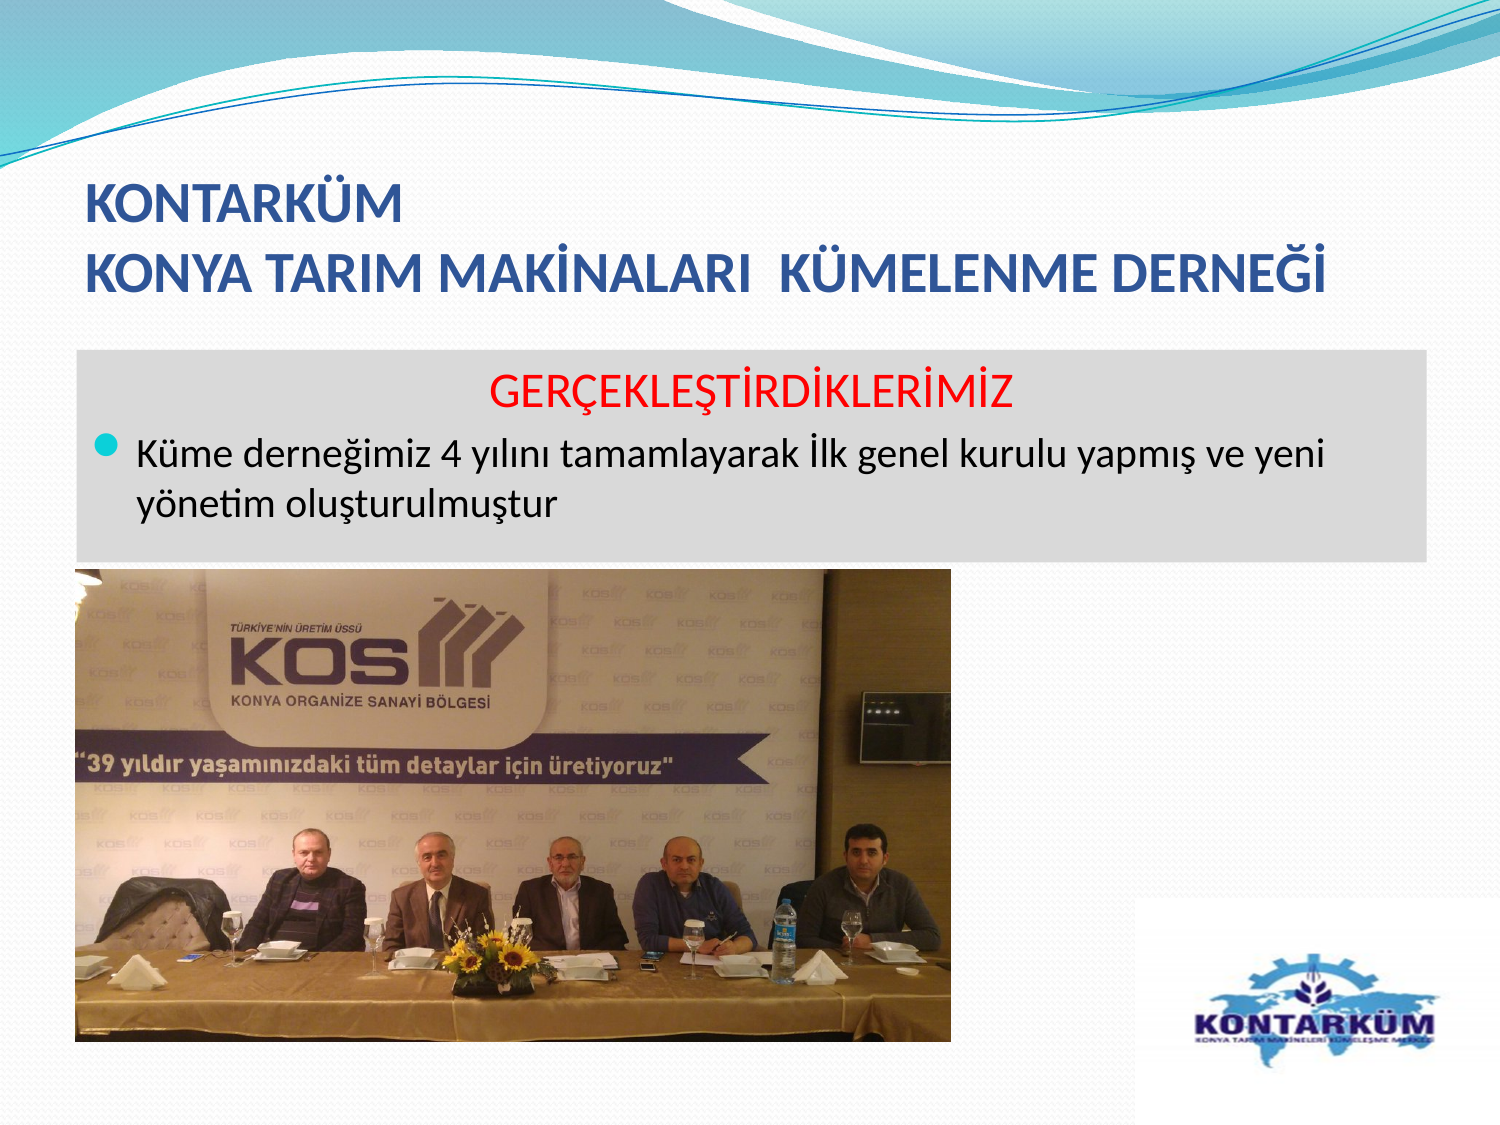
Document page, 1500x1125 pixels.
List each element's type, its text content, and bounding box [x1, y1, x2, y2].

picture [75, 569, 951, 1042]
picture [1135, 898, 1500, 1125]
text_box KONTARKÜM KONYA TARIM MAKİNALARI KÜMELENME DERNEĞİ [70, 156, 1435, 312]
list GERÇEKLEŞTİRDİKLERİMİZ Küme derneğimiz 4 yılını tamamlayarak İlk genel kurulu yapmış ve yeni yönetim oluşturulmuştur [76, 349, 1427, 563]
